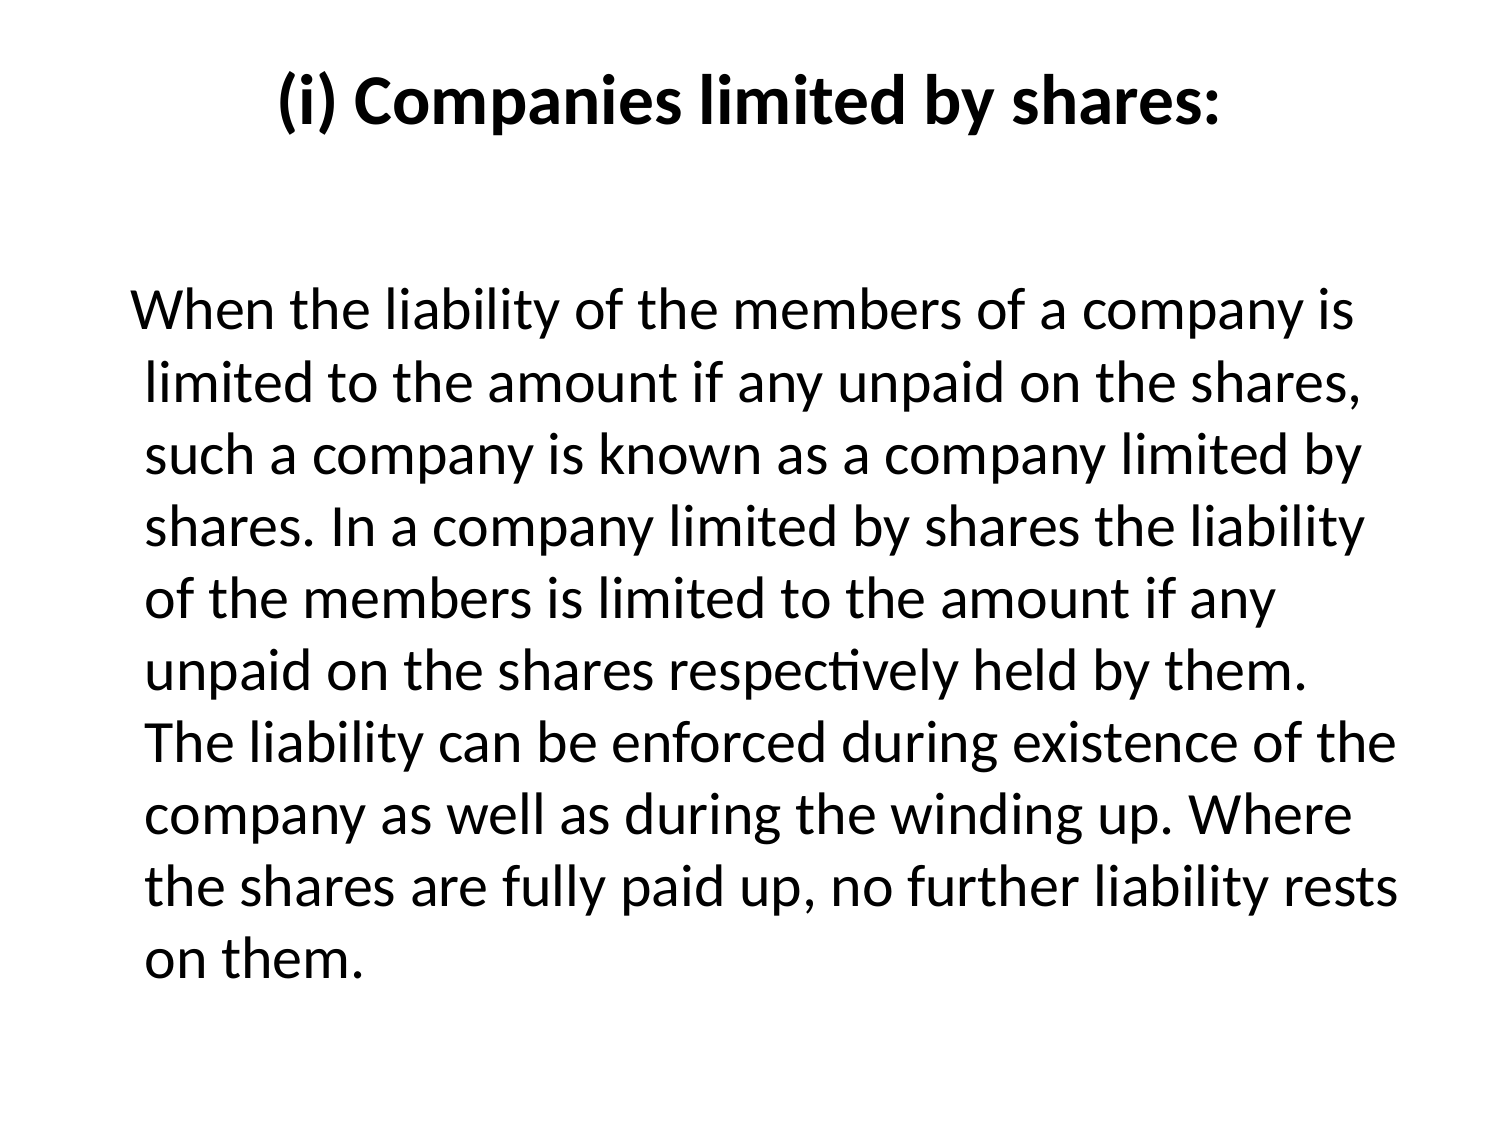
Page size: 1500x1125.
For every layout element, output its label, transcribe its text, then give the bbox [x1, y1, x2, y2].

list When the liability of the members of a company is limited to the amount if any unpaid on the shares, such a company is known as a company limited by shares. In a company limited by shares the liability of the members is limited to the amount if any unpaid on the shares respectively held by them. The liability can be enforced during existence of the company as well as during the winding up. Where the shares are fully paid up, no further liability rests on them. [75, 262, 1425, 1005]
title (i) Companies limited by shares: [75, 45, 1425, 233]
